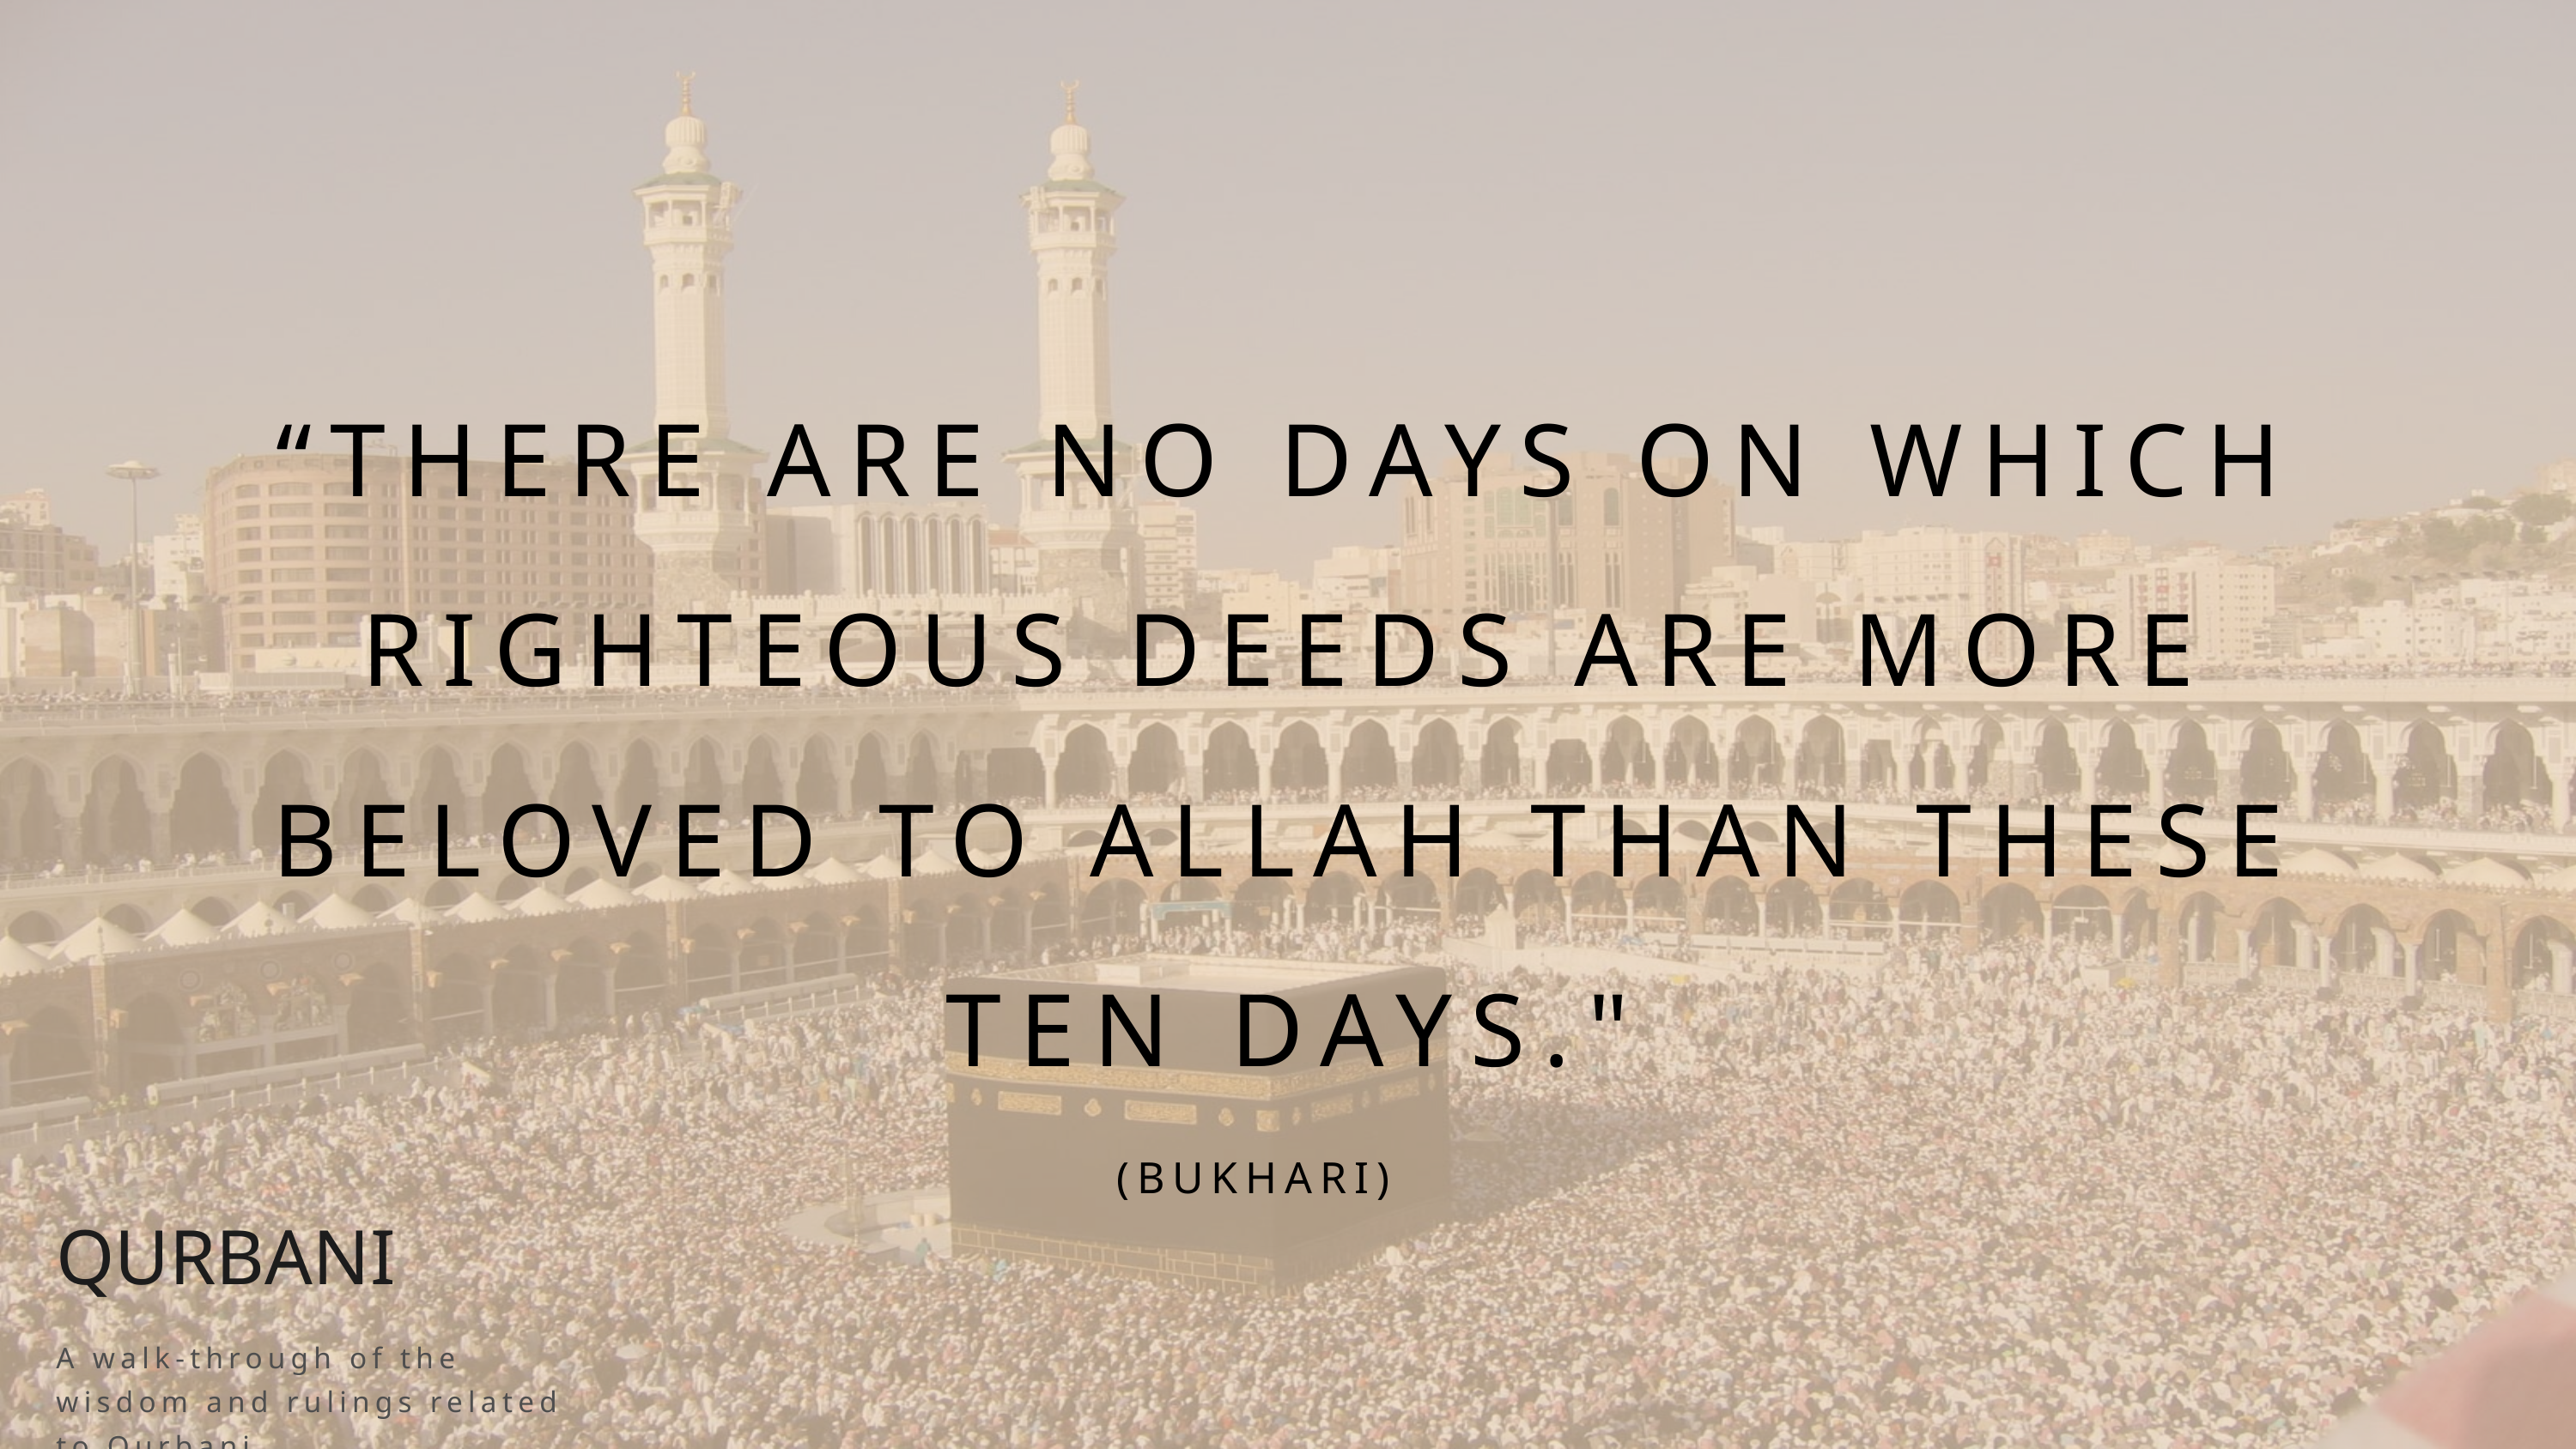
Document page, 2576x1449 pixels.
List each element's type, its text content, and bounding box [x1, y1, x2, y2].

text_box [0, 0, 2576, 1449]
text_box QURBANI [56, 1220, 423, 1300]
text_box “THERE ARE NO DAYS ON WHICH RIGHTEOUS DEEDS ARE MORE BELOVED TO ALLAH THAN THESE TEN DAYS." [144, 325, 2432, 1088]
text_box A walk-through of the wisdom and rulings related to Qurbani [56, 1330, 583, 1449]
text_box (BUKHARI) [110, 1120, 2397, 1203]
